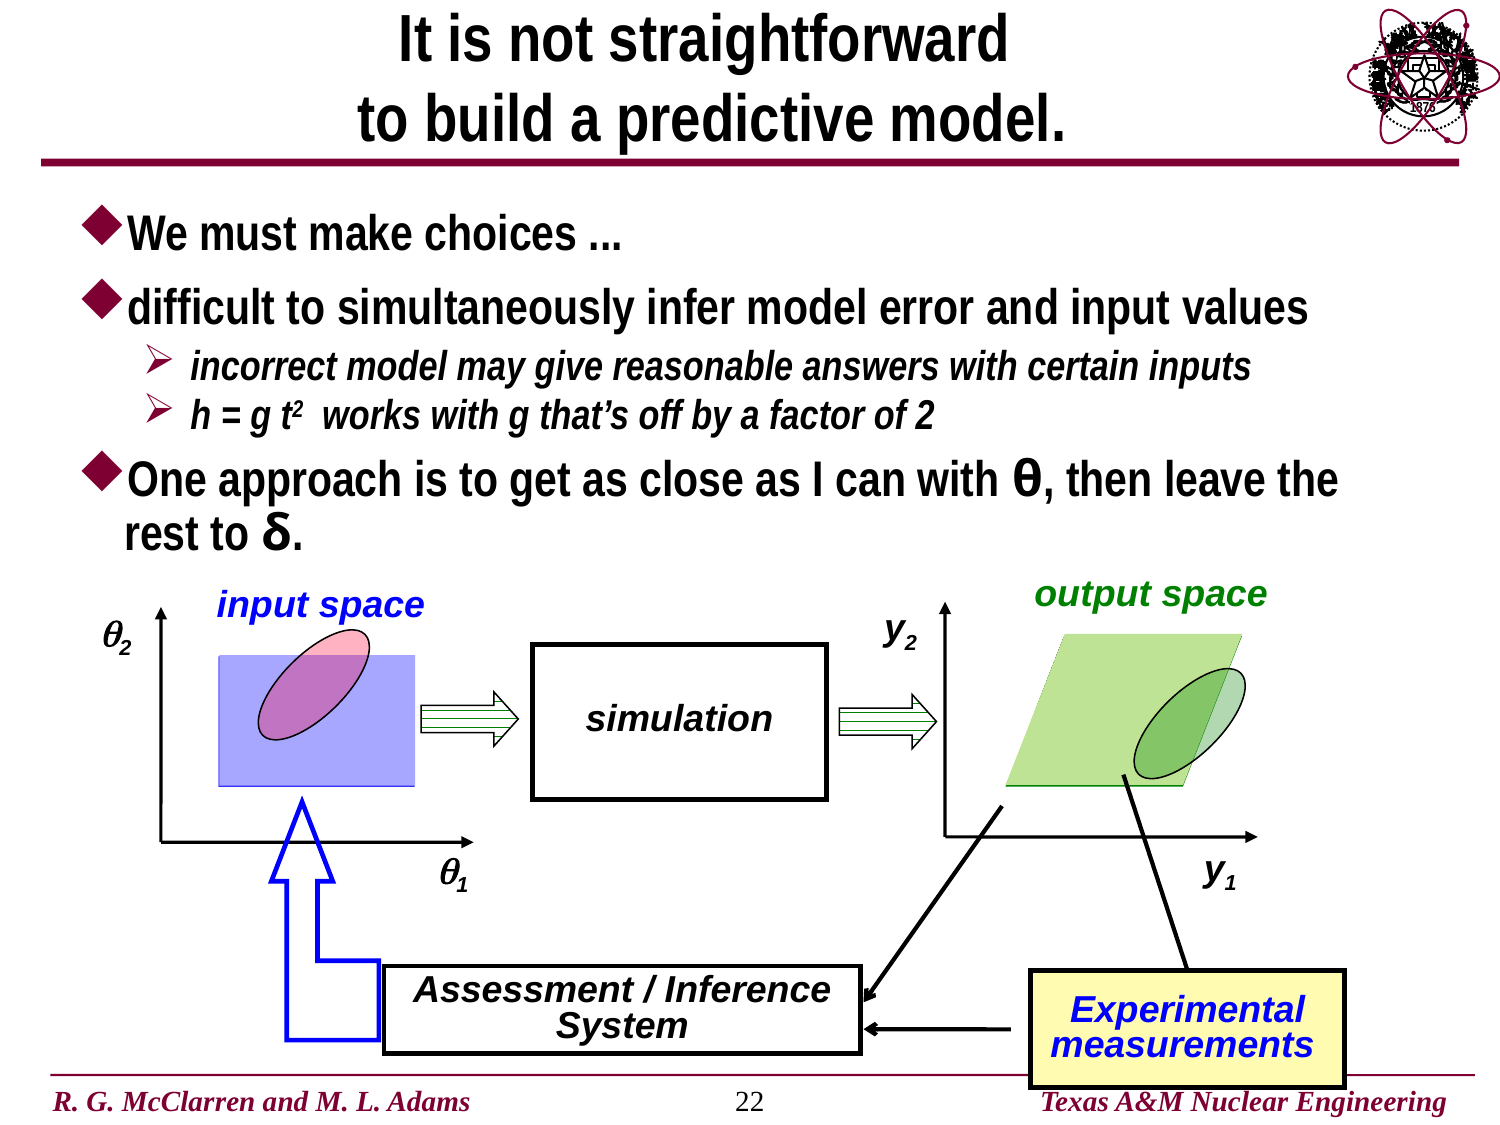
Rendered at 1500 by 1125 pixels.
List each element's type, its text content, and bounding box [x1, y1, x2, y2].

text_box input space [205, 579, 437, 605]
text_box q2 [99, 608, 147, 668]
footer 22 [512, 1074, 988, 1125]
text_box [839, 694, 937, 749]
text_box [834, 834, 1032, 974]
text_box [1057, 840, 1254, 906]
text_box output space [1025, 568, 1277, 622]
list We must make choices ... difficult to simultaneously infer model error and input values incorrect model may give reasonable answers with certain inputs h = g t2 works with g that’s off by a factor of 2 One approach is to get as close as I can with θ, then leave the rest to δ. [62, 199, 1438, 1026]
text_box y2 [884, 603, 931, 662]
text_box q1 [437, 846, 484, 905]
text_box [1005, 633, 1262, 786]
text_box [219, 653, 416, 786]
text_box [944, 601, 1258, 838]
text_box Experimental measurements [1030, 970, 1345, 1088]
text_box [160, 606, 474, 843]
text_box [477, 691, 519, 747]
text_box simulation [532, 644, 827, 800]
text_box Assessment / Inference System [384, 966, 861, 1054]
text_box [271, 851, 379, 1041]
title It is not straightforward to build a predictive model. [62, 0, 1363, 151]
